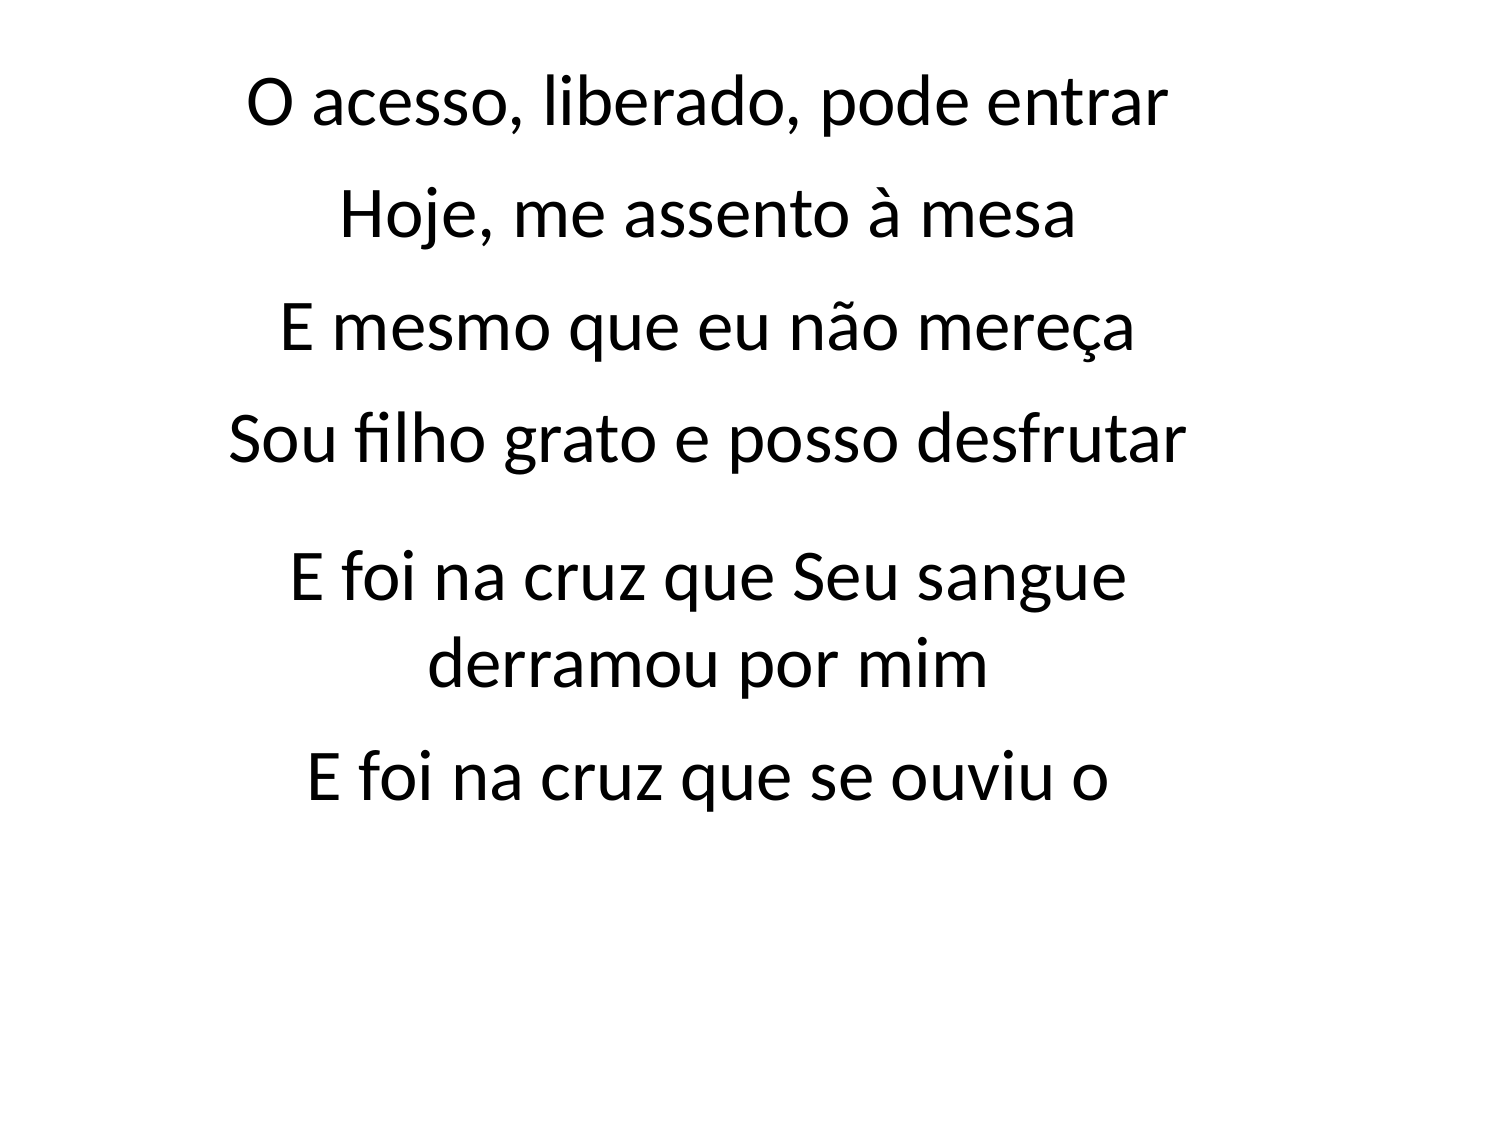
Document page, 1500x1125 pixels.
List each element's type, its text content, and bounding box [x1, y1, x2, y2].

text_box O acesso, liberado, pode entrar Hoje, me assento à mesa E mesmo que eu não mereça Sou filho grato e posso desfrutar E foi na cruz que Seu sangue derramou por mim E foi na cruz que se ouviu o [213, 0, 1204, 823]
